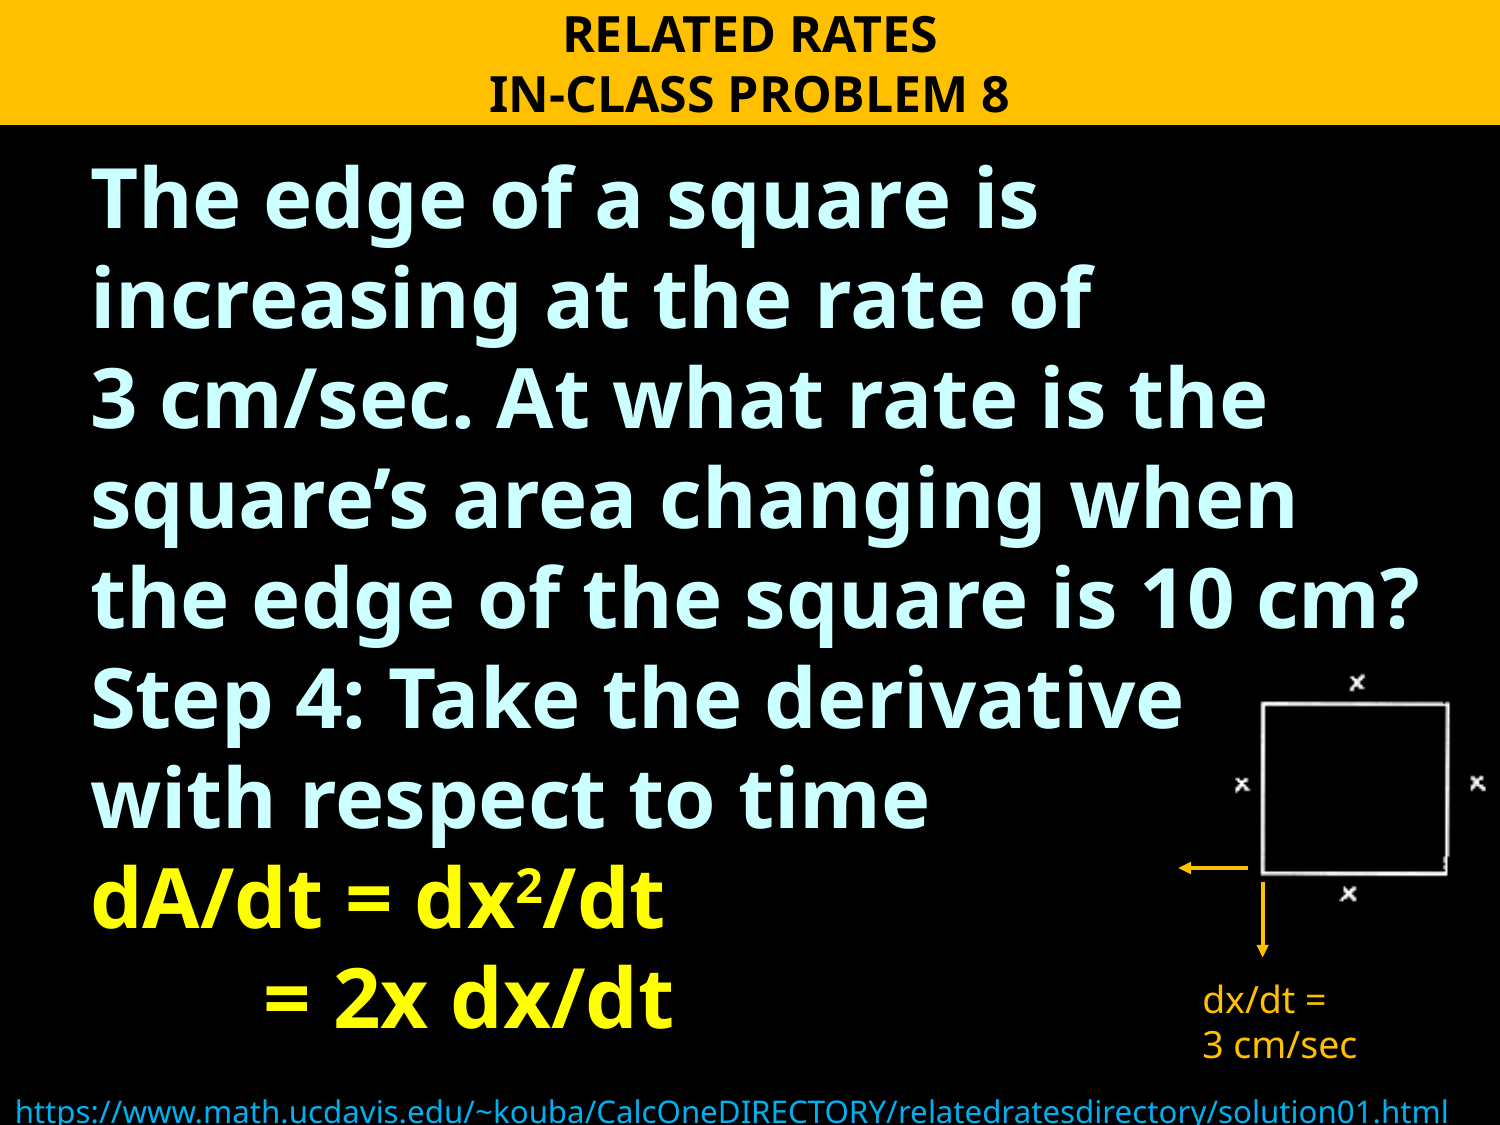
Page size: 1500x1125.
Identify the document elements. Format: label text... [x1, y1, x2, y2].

list The edge of a square is increasing at the rate of 3 cm/sec. At what rate is the square’s area changing when the edge of the square is 10 cm? Step 4: Take the derivative with respect to time dA/dt = dx2/dt = 2x dx/dt [75, 137, 1450, 1063]
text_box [1178, 662, 1500, 1076]
text_box RELATED RATES IN-CLASS PROBLEM 8 [0, 0, 1500, 125]
text_box https://www.math.ucdavis.edu/~kouba/CalcOneDIRECTORY/relatedratesdirectory/solution01.html [0, 1084, 1500, 1125]
